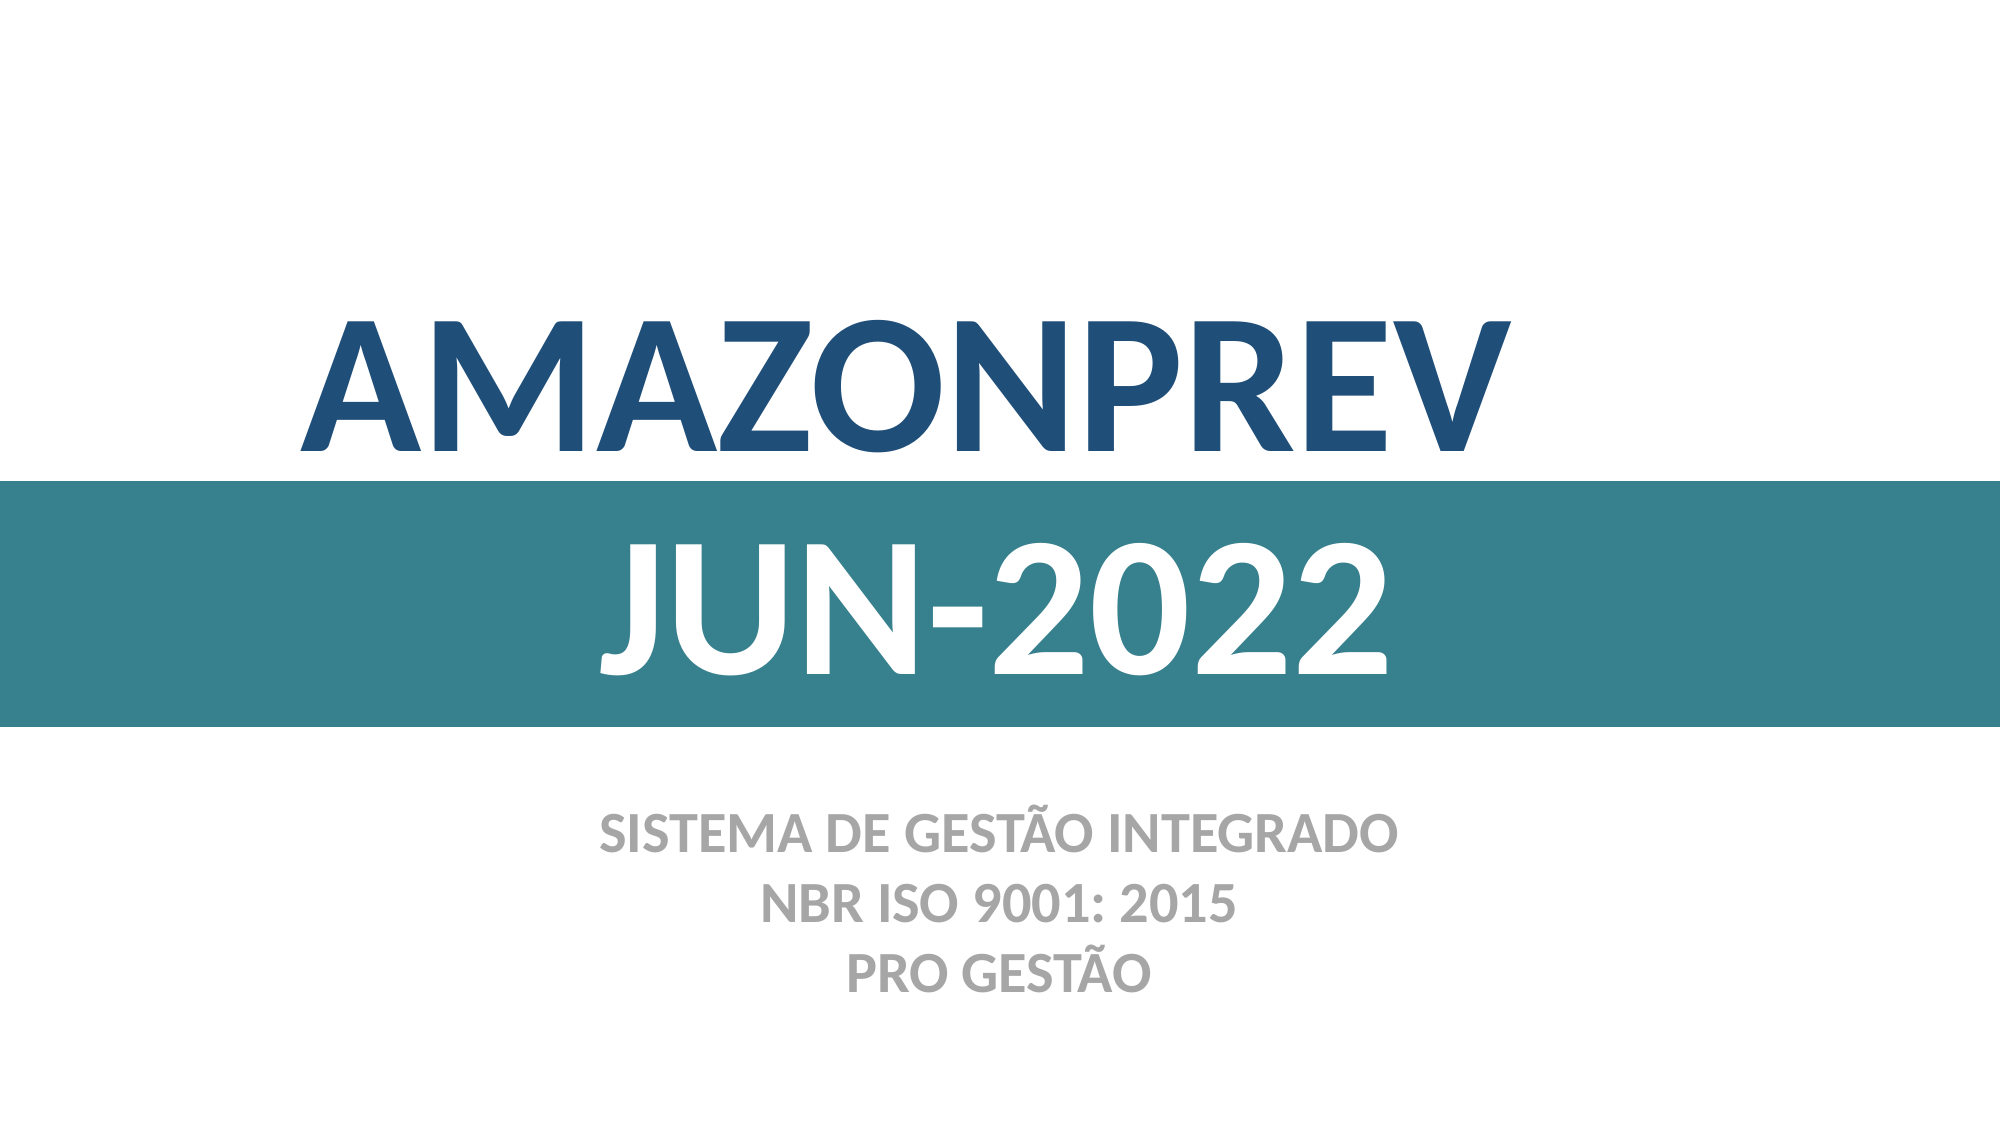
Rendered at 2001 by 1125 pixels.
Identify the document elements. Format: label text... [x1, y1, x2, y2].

text_box AMAZONPREV JUN-2022 [0, 261, 1996, 481]
picture [0, 481, 2000, 727]
text_box SISTEMA DE GESTÃO INTEGRADO NBR ISO 9001: 2015 PRO GESTÃO [0, 786, 2000, 1012]
